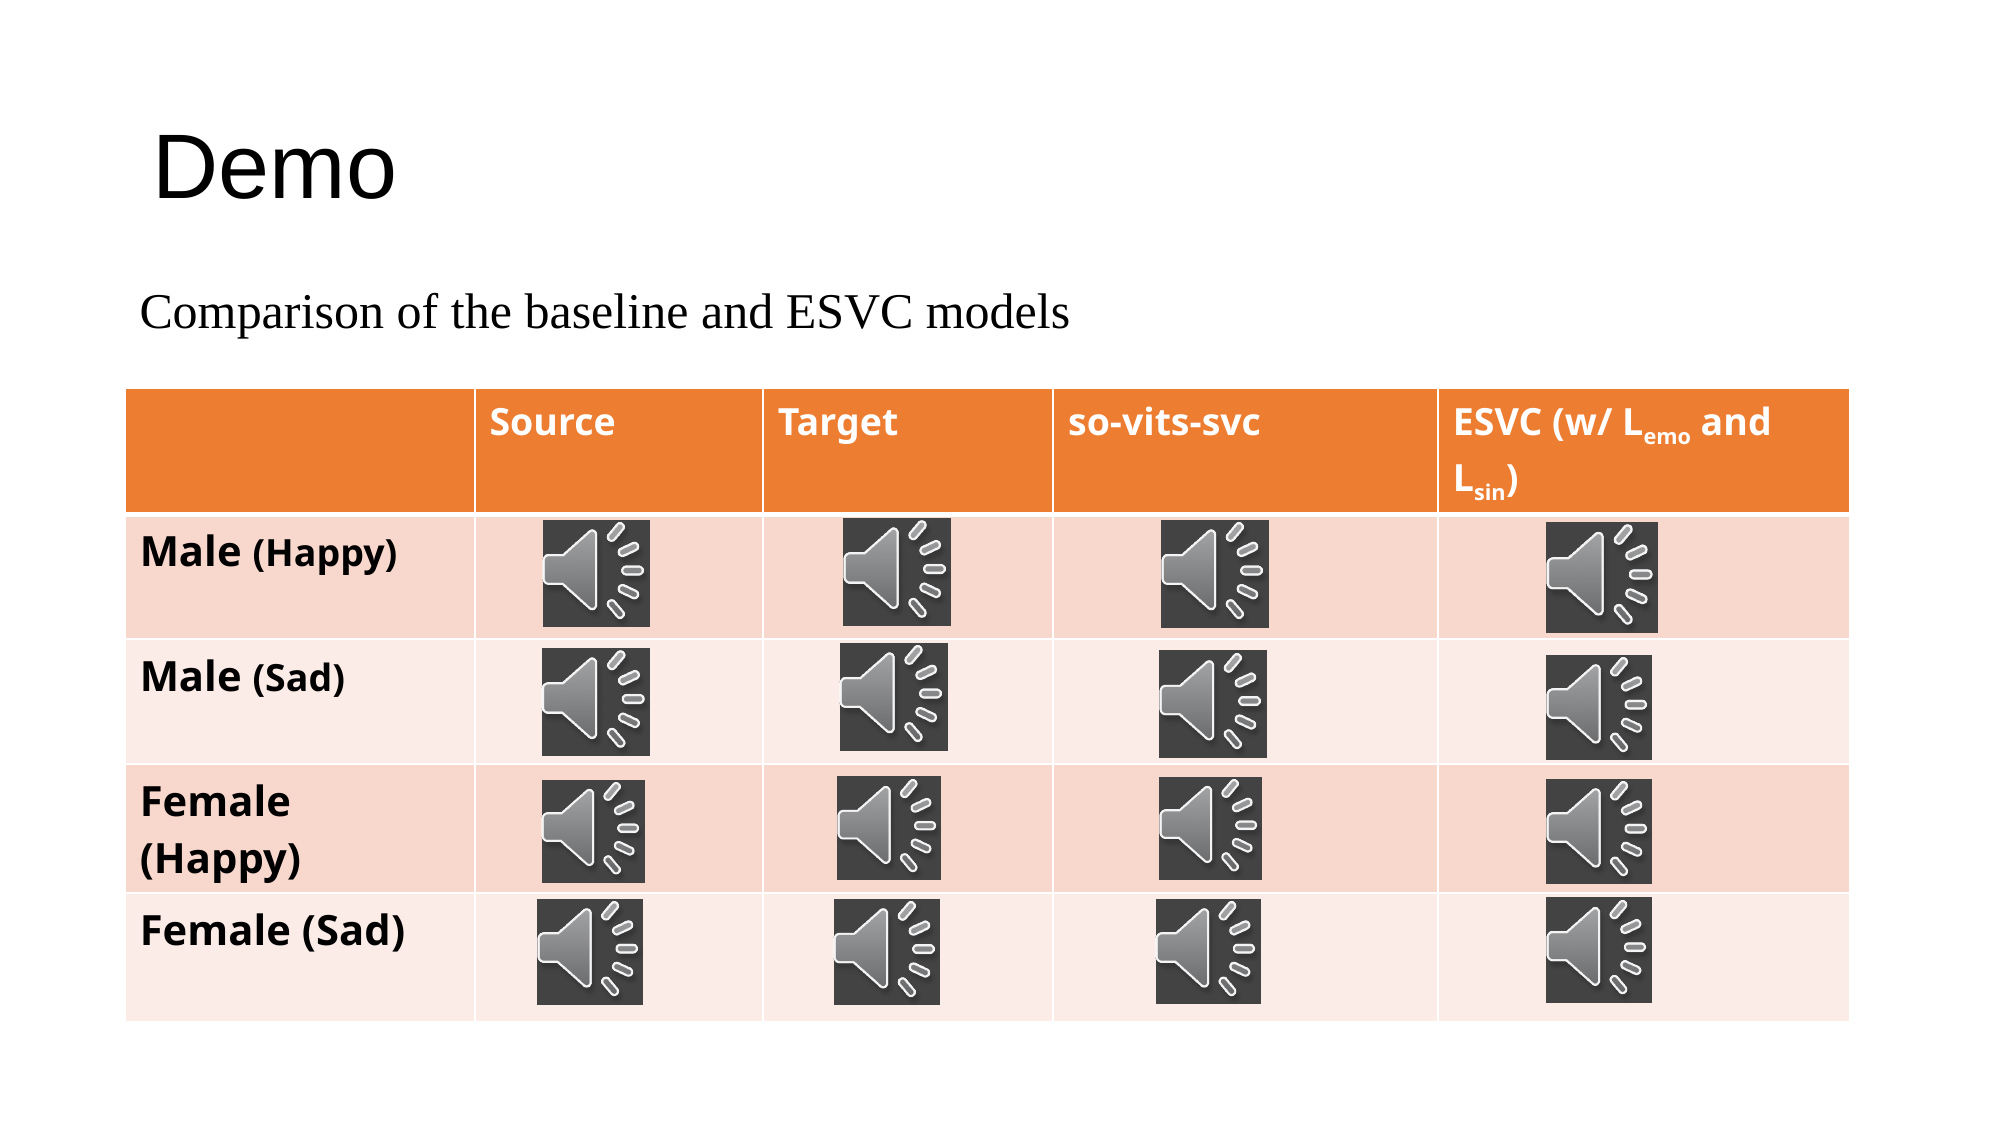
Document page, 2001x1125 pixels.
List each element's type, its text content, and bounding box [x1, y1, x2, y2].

table_cell [1439, 894, 1849, 1021]
title Demo [137, 59, 1863, 278]
table_cell [764, 894, 1052, 1021]
table_cell Female (Happy) [126, 765, 474, 892]
table_cell [476, 765, 762, 892]
table_cell [1054, 640, 1437, 763]
table_cell [1054, 517, 1437, 638]
table_header Target [764, 416, 1052, 512]
table_header [126, 416, 474, 512]
table_cell [476, 894, 762, 1021]
picture [1158, 775, 1263, 881]
picture [1545, 520, 1659, 635]
picture [541, 519, 651, 629]
table_cell Female (Sad) [126, 894, 474, 1021]
picture [836, 775, 943, 881]
picture [1160, 519, 1270, 629]
table_cell [1054, 765, 1437, 892]
picture [842, 517, 953, 628]
picture [1545, 896, 1653, 1004]
table_cell [1439, 640, 1849, 763]
picture [1545, 653, 1653, 762]
table_cell Male (Sad) [126, 640, 474, 763]
table_cell [764, 765, 1052, 892]
table_cell [476, 517, 762, 638]
table_cell [1439, 765, 1849, 892]
table_cell Male (Happy) [126, 517, 474, 638]
picture [1158, 649, 1268, 759]
table_header ESVC (w/ Lemo and Lsin) [1439, 416, 1849, 512]
picture [833, 898, 942, 1007]
table_cell [1439, 517, 1849, 638]
picture [540, 646, 652, 758]
table_cell [476, 640, 762, 763]
picture [1154, 898, 1262, 1006]
picture [1545, 777, 1653, 886]
table_cell [764, 640, 1052, 763]
picture [536, 898, 645, 1006]
picture [541, 778, 646, 884]
table_cell [764, 517, 1052, 638]
table_header Source [476, 416, 762, 512]
text_box Comparison of the baseline and ESVC models [124, 281, 1850, 416]
table_header so-vits-svc [1054, 416, 1437, 512]
table_cell [1054, 894, 1437, 1021]
picture [838, 641, 949, 752]
